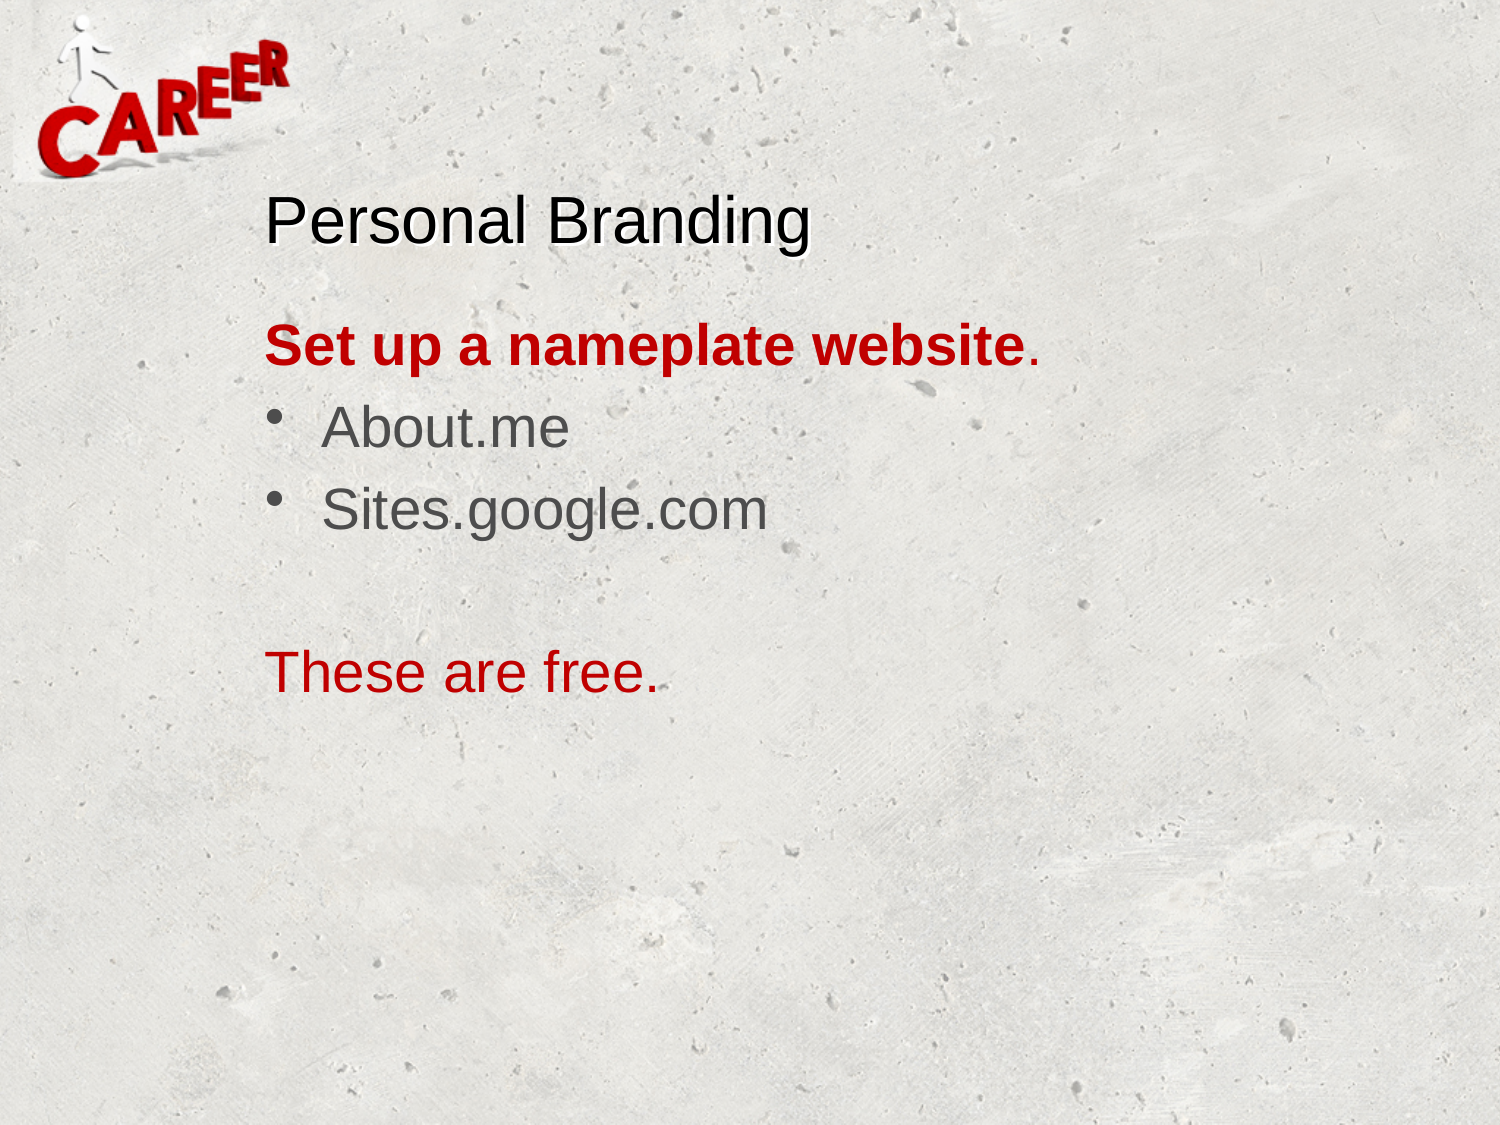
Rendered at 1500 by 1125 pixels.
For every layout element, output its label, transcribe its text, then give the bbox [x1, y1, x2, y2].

list Set up a nameplate website. About.me Sites.google.com These are free. [249, 299, 1314, 938]
title Personal Branding [249, 174, 1302, 259]
picture [0, 0, 1500, 1125]
